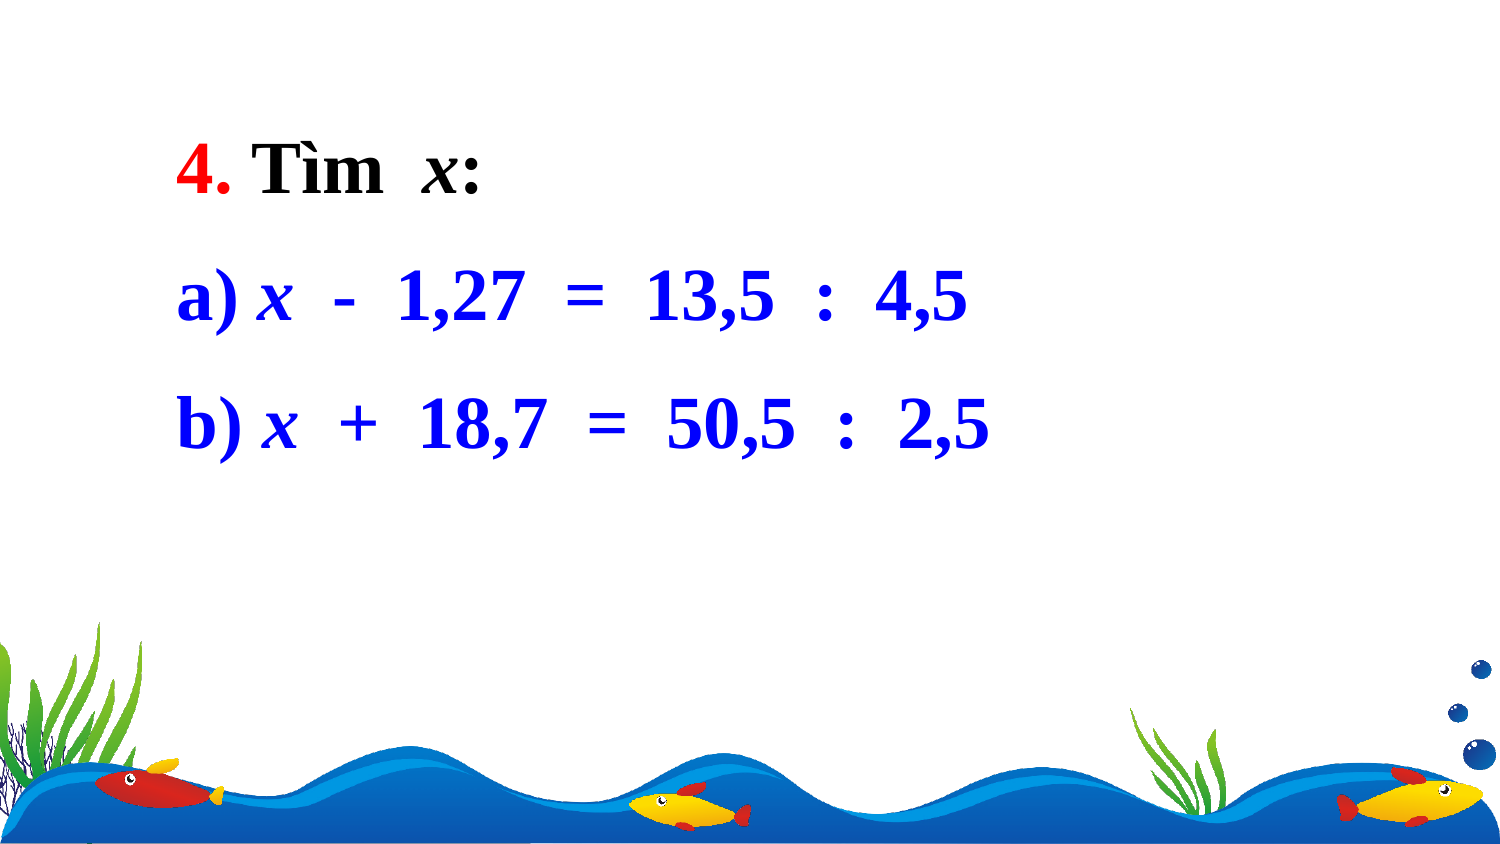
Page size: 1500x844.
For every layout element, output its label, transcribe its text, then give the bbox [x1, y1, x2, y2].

picture [0, 622, 1500, 844]
text_box 4. Tìm x: x - 1,27 = 13,5 : 4,5 x + 18,7 = 50,5 : 2,5 [161, 111, 1275, 561]
